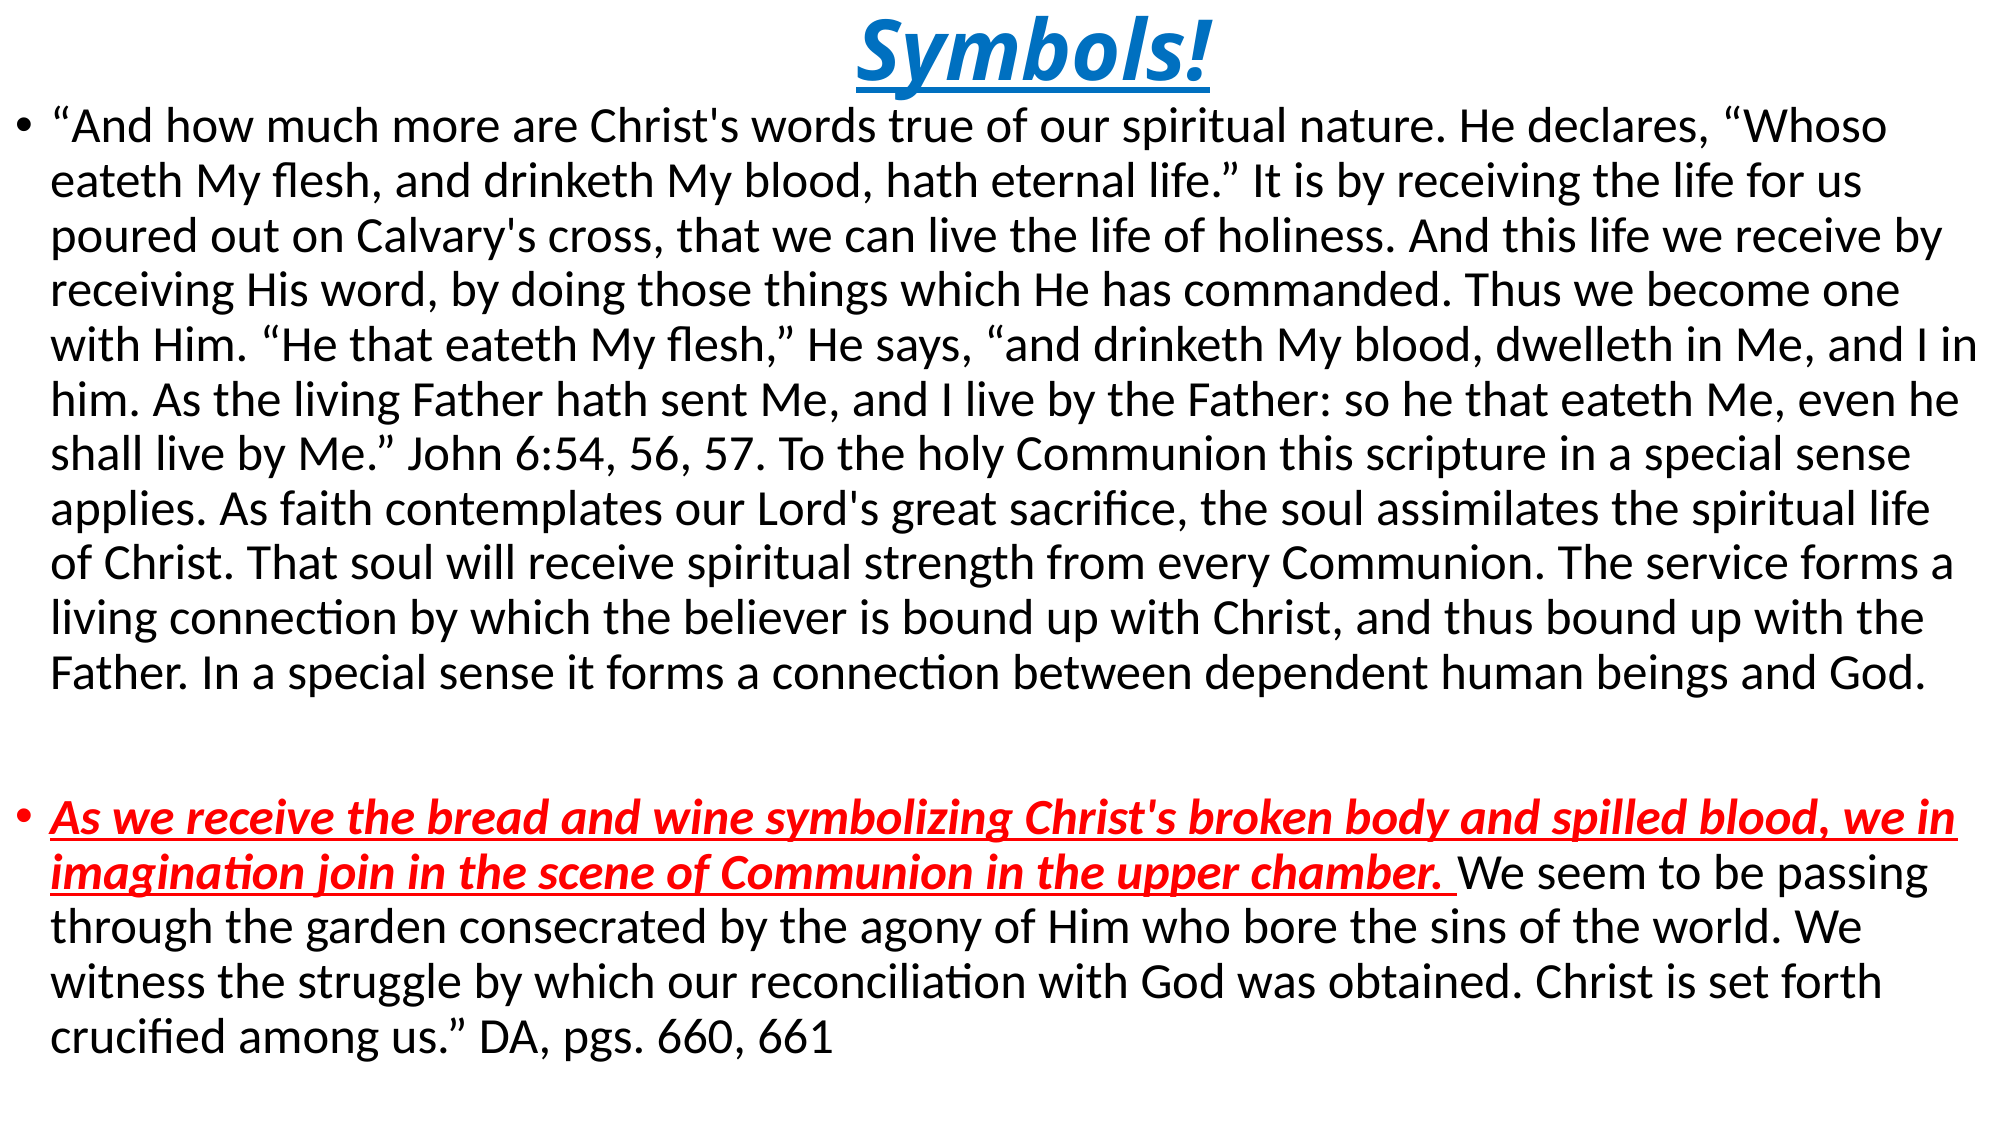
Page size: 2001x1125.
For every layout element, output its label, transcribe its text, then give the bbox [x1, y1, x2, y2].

list “And how much more are Christ's words true of our spiritual nature. He declares, “Whoso eateth My flesh, and drinketh My blood, hath eternal life.” It is by receiving the life for us poured out on Calvary's cross, that we can live the life of holiness. And this life we receive by receiving His word, by doing those things which He has commanded. Thus we become one with Him. “He that eateth My flesh,” He says, “and drinketh My blood, dwelleth in Me, and I in him. As the living Father hath sent Me, and I live by the Father: so he that eateth Me, even he shall live by Me.” John 6:54, 56, 57. To the holy Communion this scripture in a special sense applies. As faith contemplates our Lord's great sacrifice, the soul assimilates the spiritual life of Christ. That soul will receive spiritual strength from every Communion. The service forms a living connection by which the believer is bound up with Christ, and thus bound up with the Father. In a special sense it forms a connection between dependent human beings and God. As we receive the bread and wine symbolizing Christ's broken body and spilled blood, we in imagination join in the scene of Communion in the upper chamber. We seem to be passing through the garden consecrated by the agony of Him who bore the sins of the world. We witness the struggle by which our reconciliation with God was obtained. Christ is set forth crucified among us.” DA, pgs. 660, 661 [0, 91, 2000, 1125]
title Symbols! [137, 0, 1863, 91]
